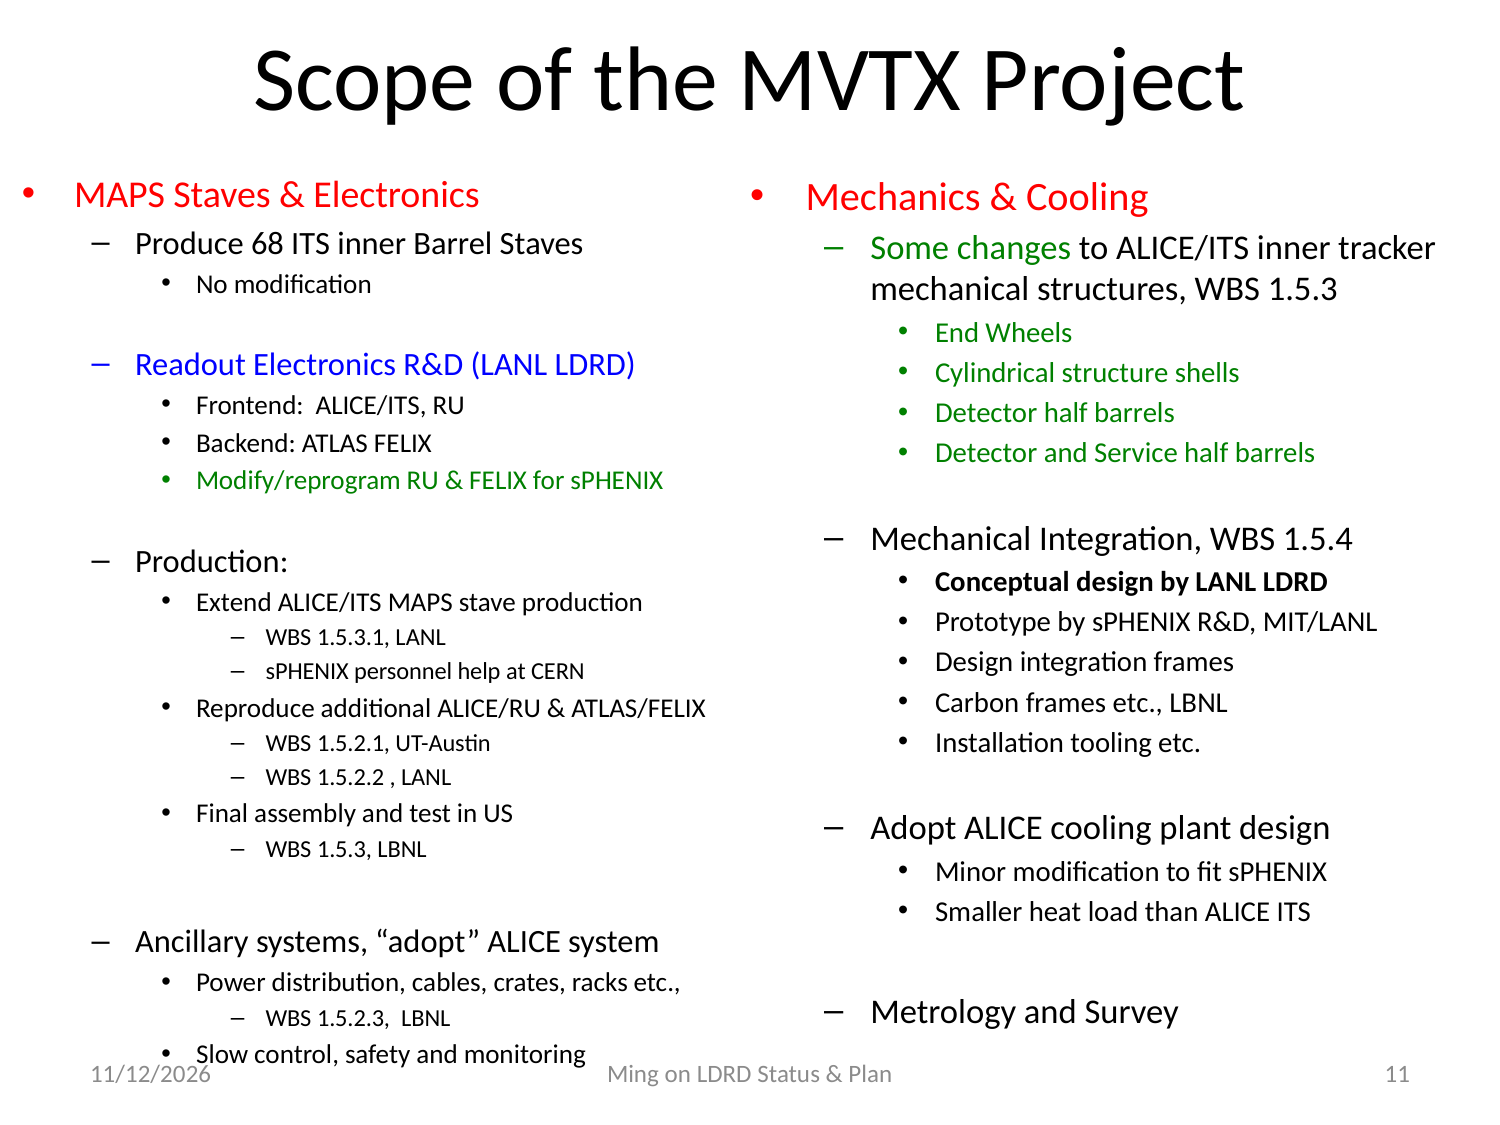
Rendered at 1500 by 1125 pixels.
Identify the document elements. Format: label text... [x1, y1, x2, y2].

list MAPS Staves & Electronics Produce 68 ITS inner Barrel Staves No modification Readout Electronics R&D (LANL LDRD) Frontend: ALICE/ITS, RU Backend: ATLAS FELIX Modify/reprogram RU & FELIX for sPHENIX Production: Extend ALICE/ITS MAPS stave production WBS 1.5.3.1, LANL sPHENIX personnel help at CERN Reproduce additional ALICE/RU & ATLAS/FELIX WBS 1.5.2.1, UT-Austin WBS 1.5.2.2 , LANL Final assembly and test in US WBS 1.5.3, LBNL Ancillary systems, “adopt” ALICE system Power distribution, cables, crates, racks etc., WBS 1.5.2.3, LBNL Slow control, safety and monitoring [6, 162, 735, 1084]
slide_number 11 [1074, 1042, 1425, 1103]
list Mechanics & Cooling Some changes to ALICE/ITS inner tracker mechanical structures, WBS 1.5.3 End Wheels Cylindrical structure shells Detector half barrels Detector and Service half barrels Mechanical Integration, WBS 1.5.4 Conceptual design by LANL LDRD Prototype by sPHENIX R&D, MIT/LANL Design integration frames Carbon frames etc., LBNL Installation tooling etc. Adopt ALICE cooling plant design Minor modification to fit sPHENIX Smaller heat load than ALICE ITS Metrology and Survey [735, 162, 1485, 1043]
title Scope of the MVTX Project [75, 3, 1425, 145]
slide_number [75, 1042, 425, 1103]
footer Ming on LDRD Status & Plan [512, 1042, 988, 1103]
